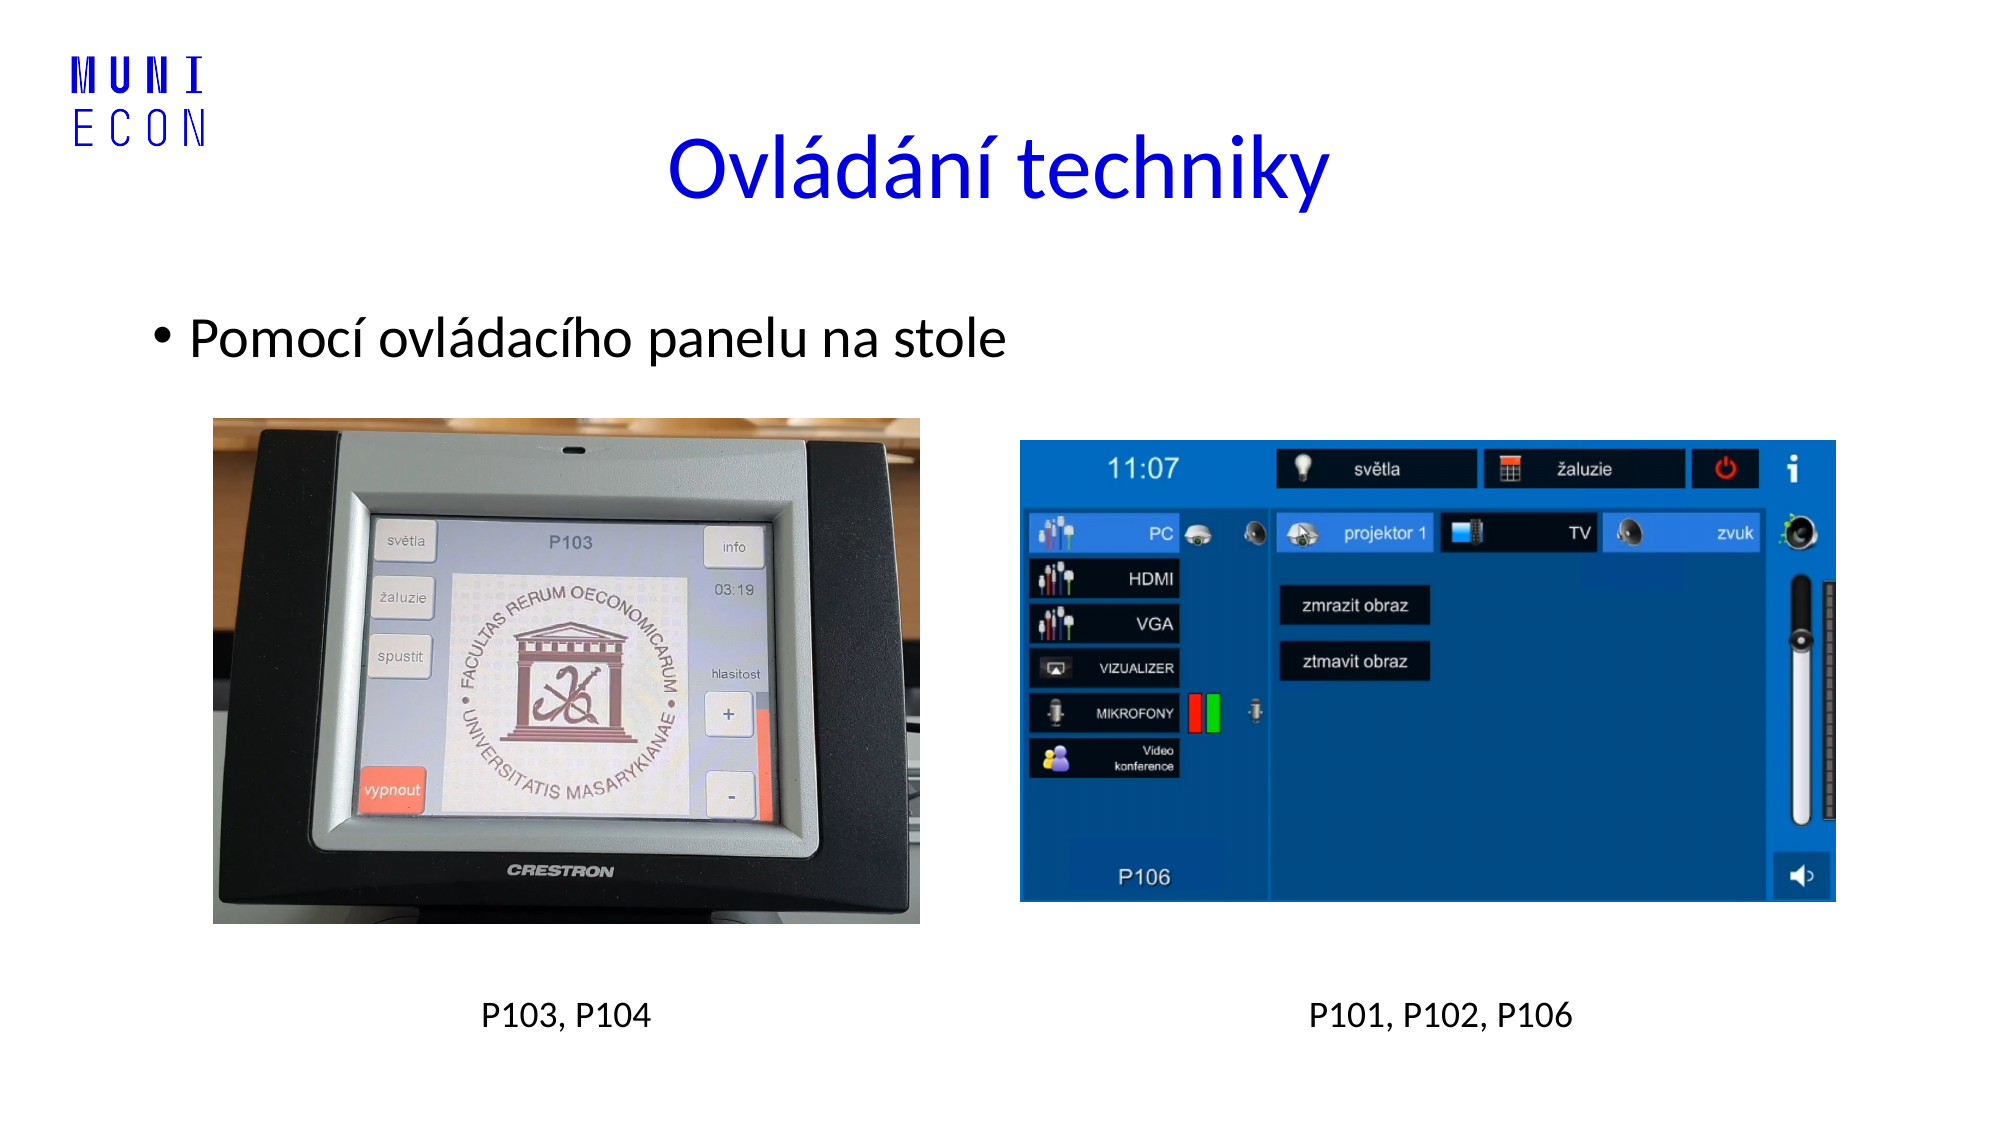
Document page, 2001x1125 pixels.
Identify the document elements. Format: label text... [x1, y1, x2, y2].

text_box P103, P104 [466, 982, 667, 1043]
title Ovládání techniky [137, 59, 1863, 278]
picture [213, 418, 920, 924]
text_box P101, P102, P106 [1294, 982, 1589, 1043]
picture [1020, 440, 1836, 902]
list Pomocí ovládacího panelu na stole [137, 299, 1863, 1014]
picture [48, 33, 227, 169]
